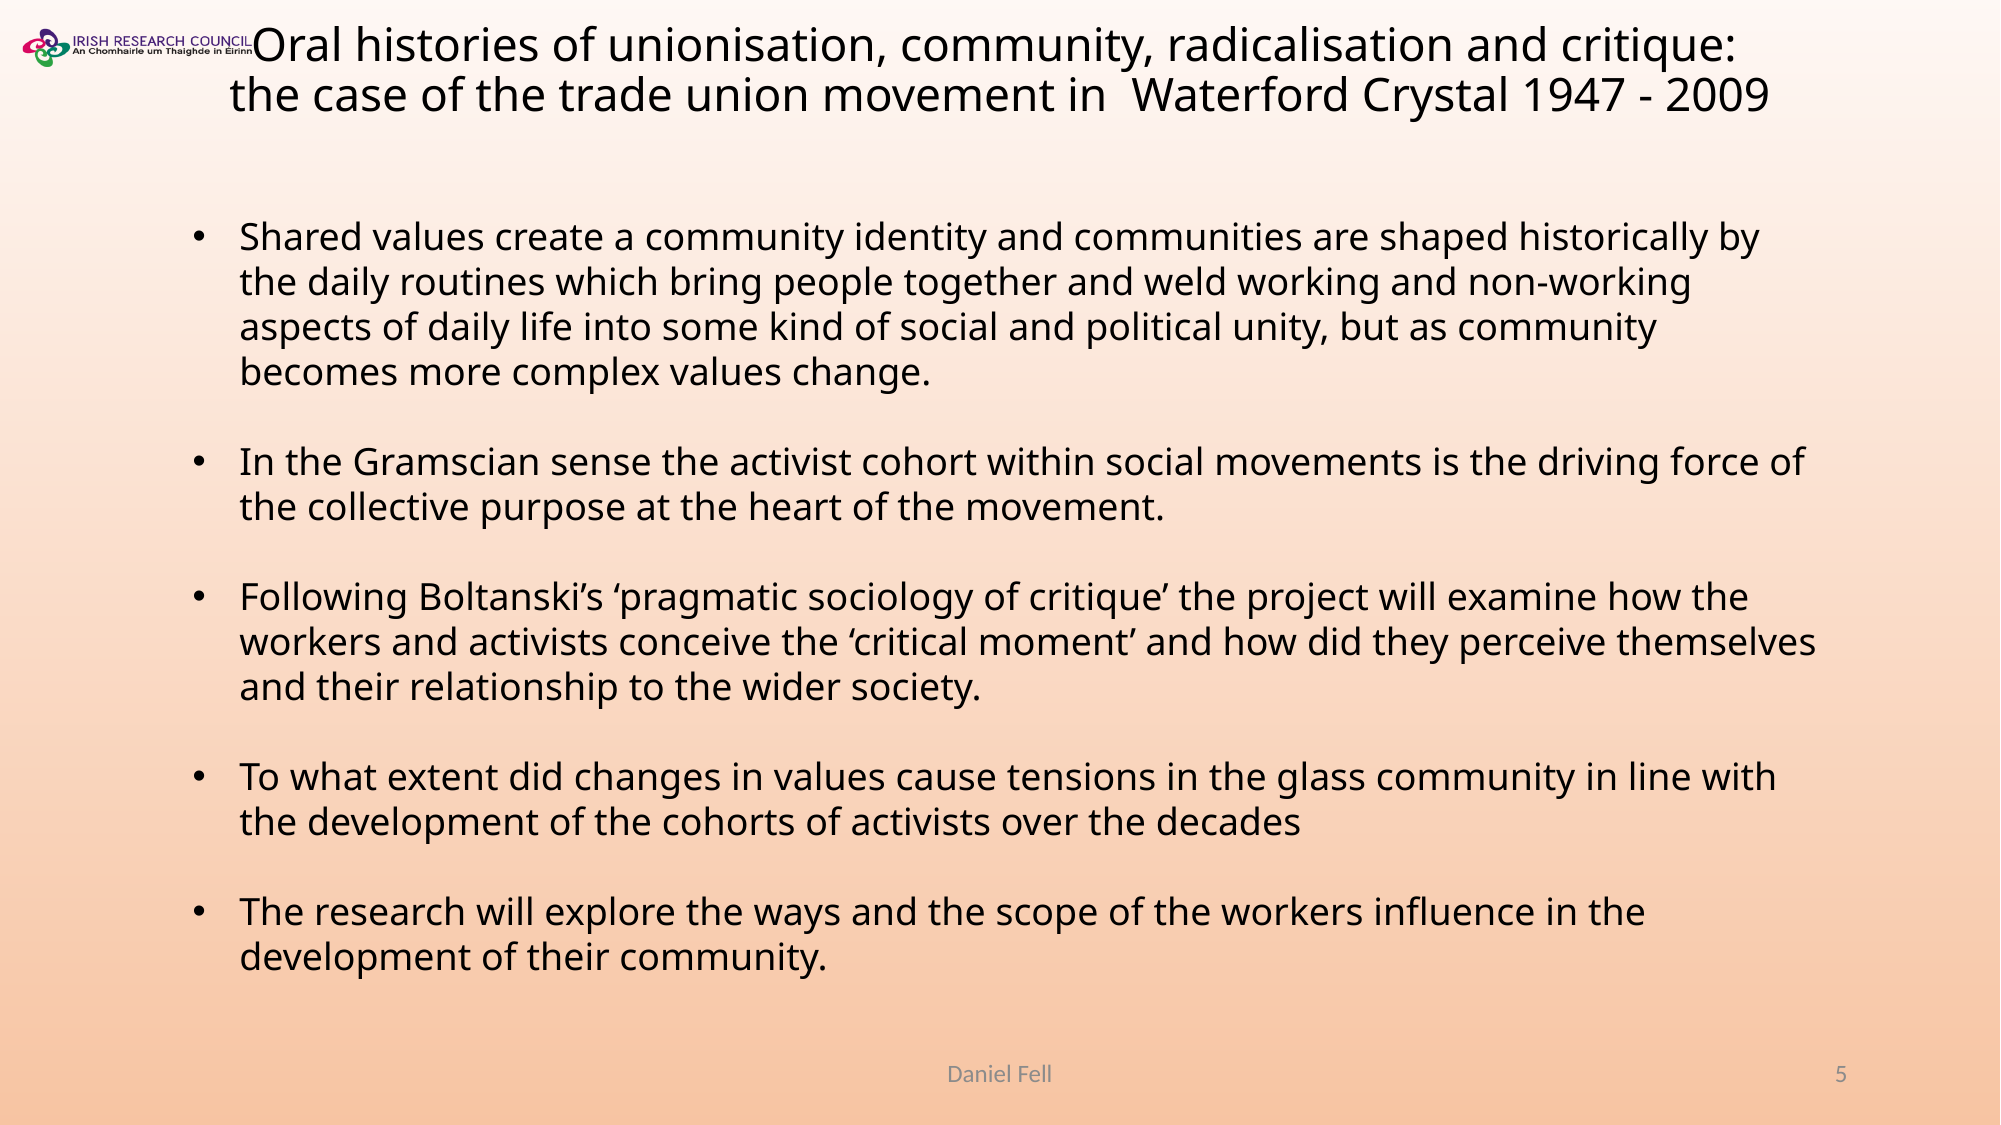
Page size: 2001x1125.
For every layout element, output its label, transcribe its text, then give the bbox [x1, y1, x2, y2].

picture [22, 28, 253, 67]
slide_number 5 [1412, 1042, 1863, 1103]
footer Daniel Fell [662, 1042, 1338, 1103]
title Oral histories of unionisation, community, radicalisation and critique: the case of the trade union movement in Waterford Crystal 1947 - 2009 [137, 13, 1863, 231]
text_box Shared values create a community identity and communities are shaped historically by the daily routines which bring people together and weld working and non-working aspects of daily life into some kind of social and political unity, but as community becomes more complex values change. In the Gramscian sense the activist cohort within social movements is the driving force of the collective purpose at the heart of the movement. Following Boltanski’s ‘pragmatic sociology of critique’ the project will examine how the workers and activists conceive the ‘critical moment’ and how did they perceive themselves and their relationship to the wider society. To what extent did changes in values cause tensions in the glass community in line with the development of the cohorts of activists over the decades The research will explore the ways and the scope of the workers influence in the development of their community. [177, 205, 1837, 1031]
